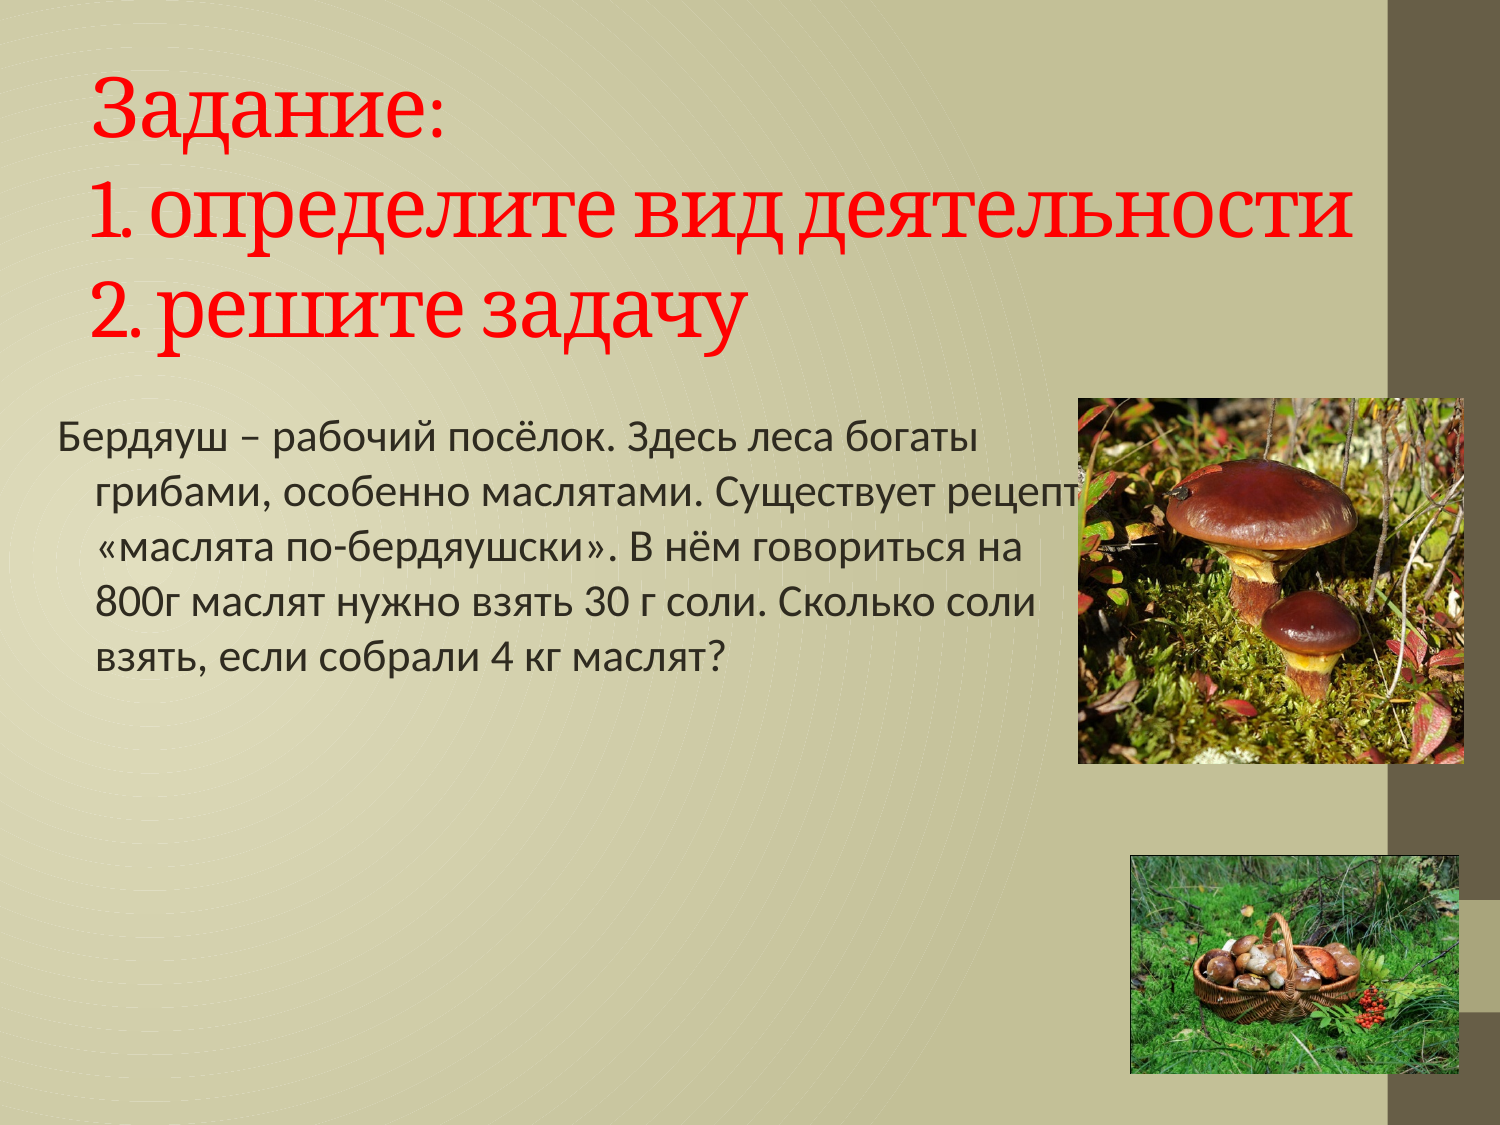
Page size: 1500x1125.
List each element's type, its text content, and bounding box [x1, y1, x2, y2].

picture [1130, 854, 1460, 1075]
picture [1077, 397, 1464, 764]
title Задание: 1. определите вид деятельности 2. решите задачу [75, 45, 1425, 364]
list Бердяуш – рабочий посёлок. Здесь леса богаты грибами, особенно маслятами. Существует рецепт «маслята по-бердяушски». В нём говориться на 800г маслят нужно взять 30 г соли. Сколько соли взять, если собрали 4 кг маслят? [23, 398, 1125, 1043]
